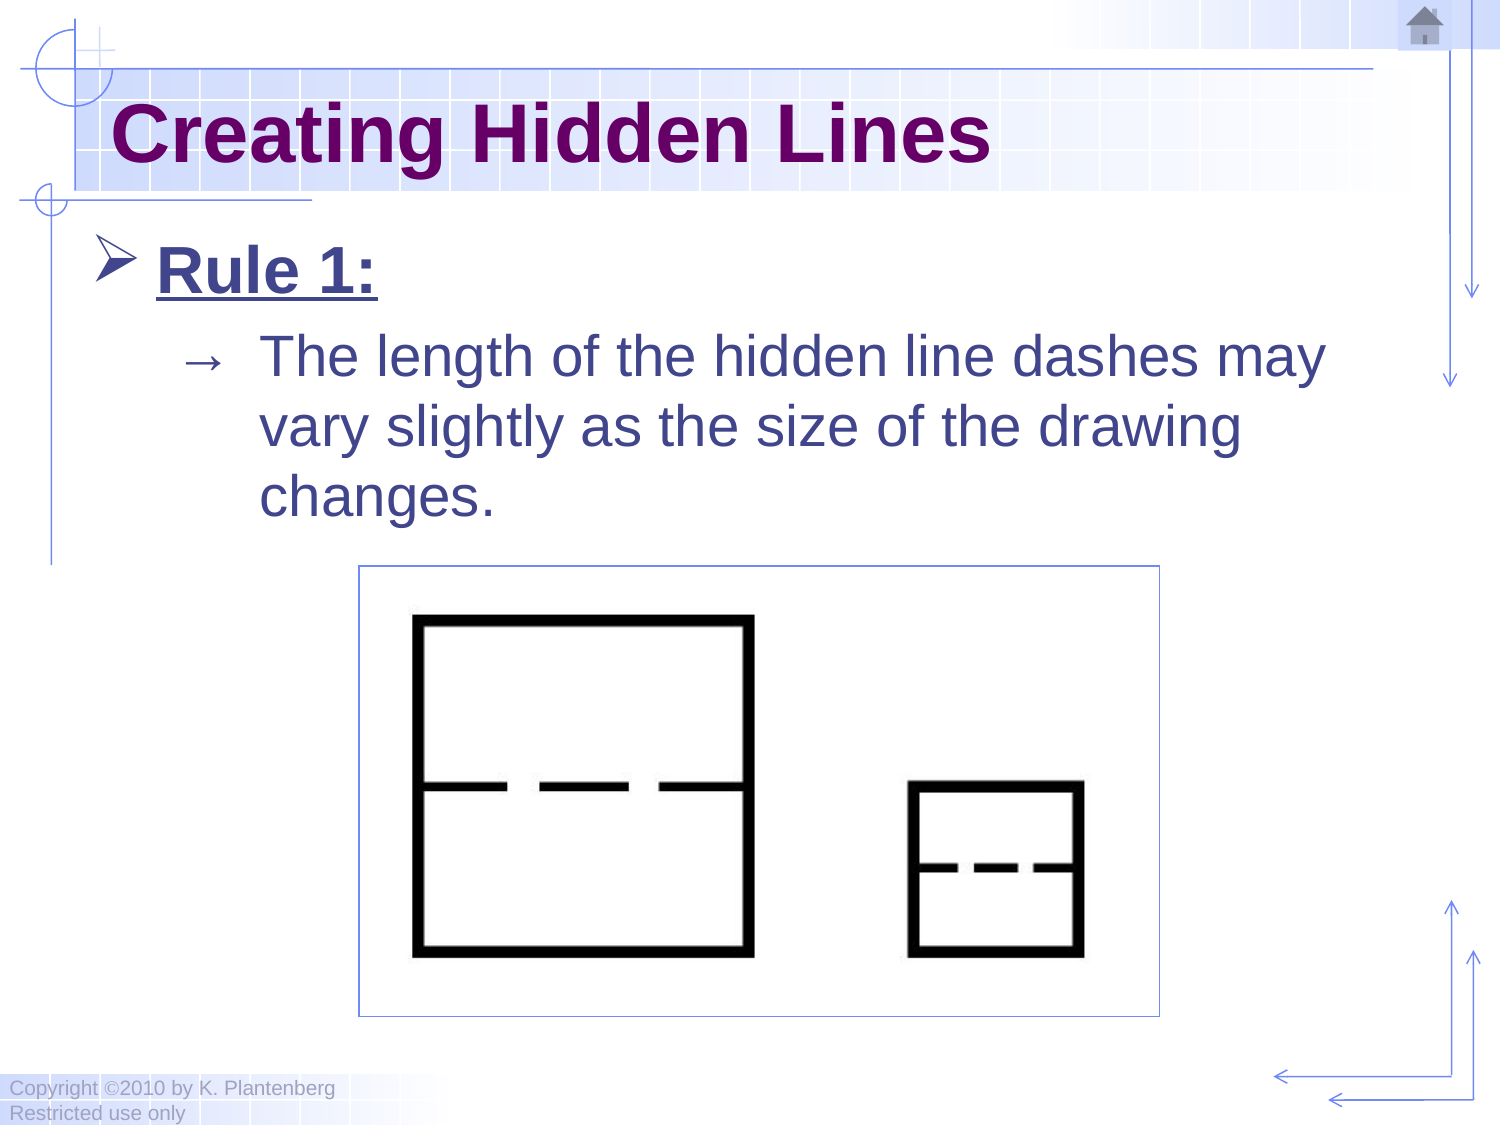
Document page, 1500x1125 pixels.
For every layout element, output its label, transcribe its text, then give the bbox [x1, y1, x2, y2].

list Rule 1: The length of the hidden line dashes may vary slightly as the size of the drawing changes. [75, 219, 1428, 1076]
title Creating Hidden Lines [95, 63, 1429, 187]
picture [359, 566, 1159, 1017]
